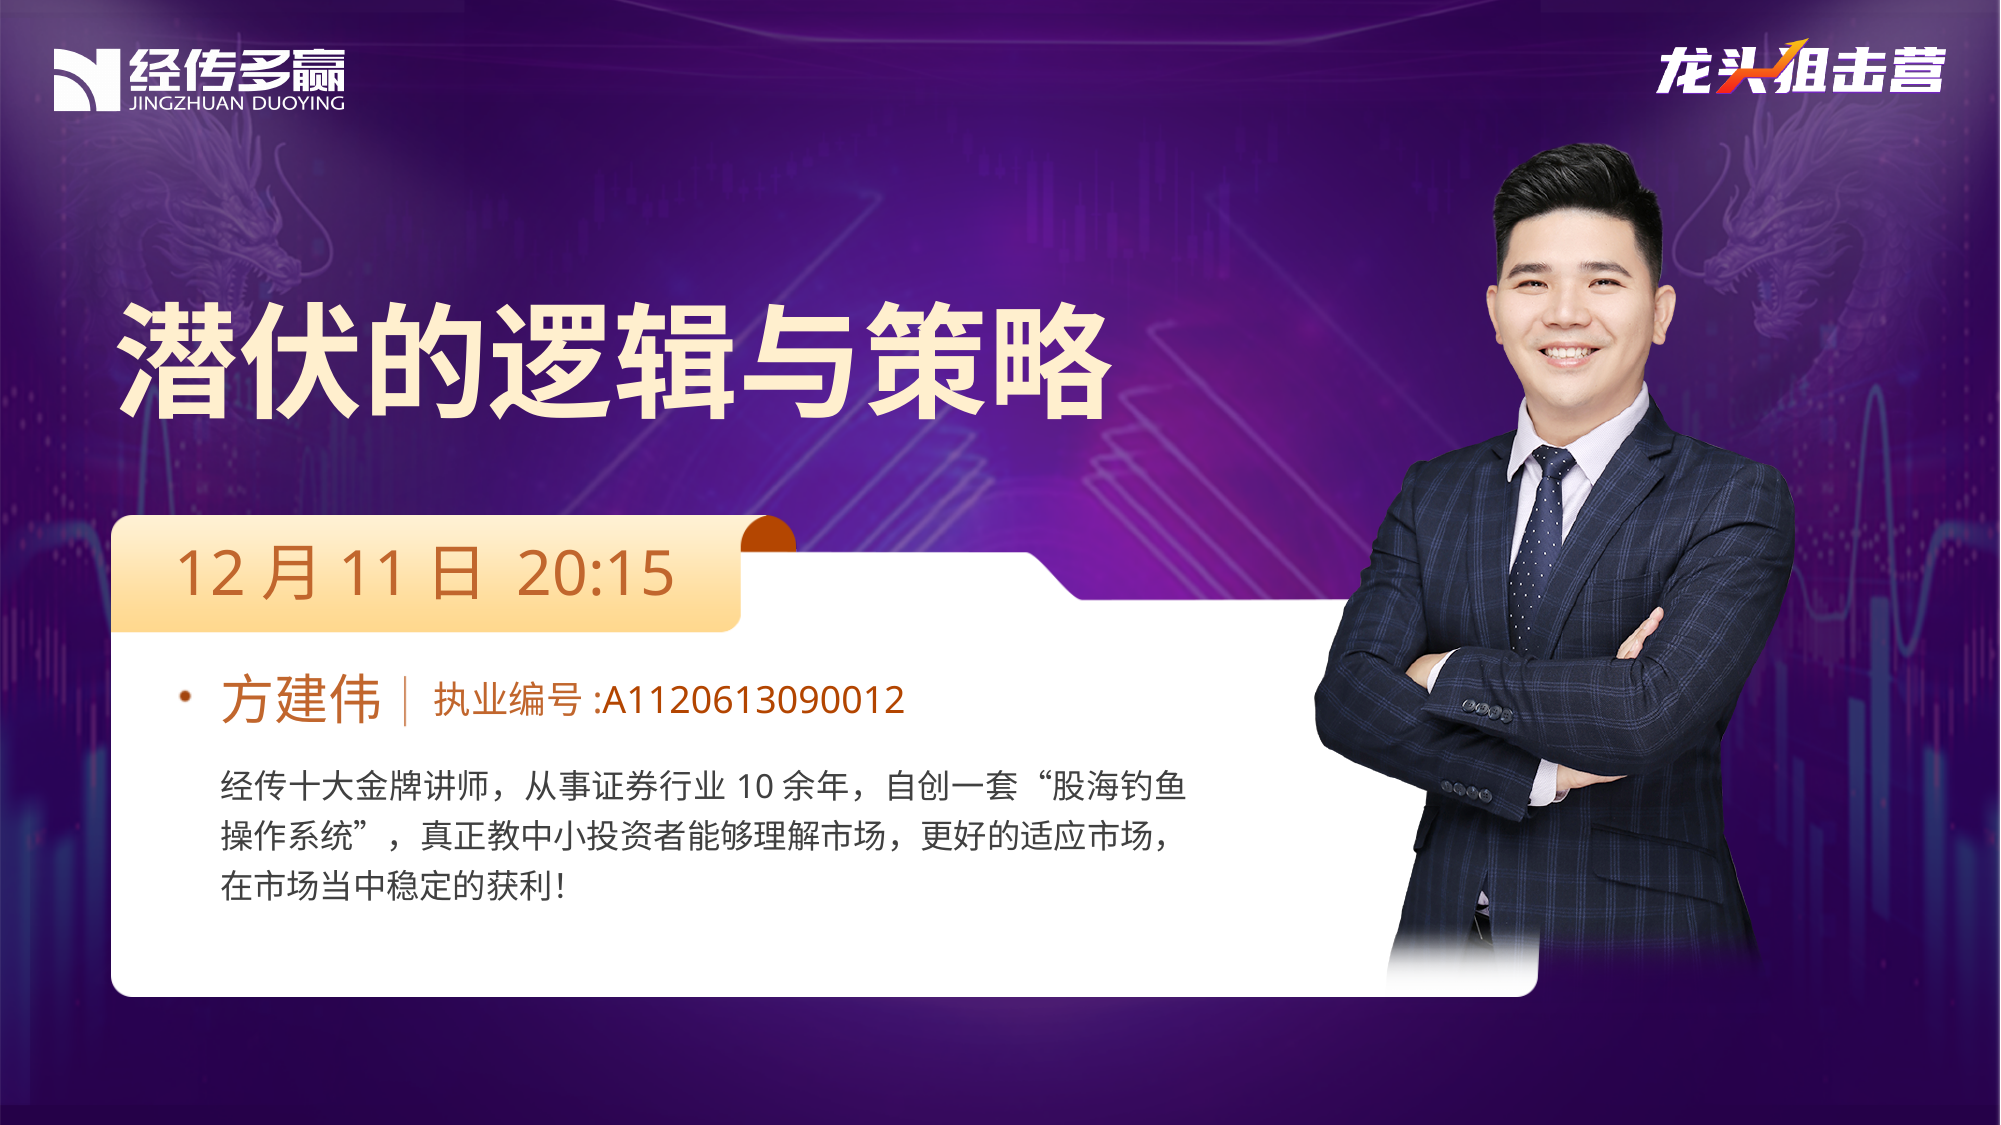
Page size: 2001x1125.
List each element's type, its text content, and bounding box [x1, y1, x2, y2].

text_box 12月11日 20:15 [160, 525, 825, 616]
picture [0, 0, 2000, 1125]
text_box 执业编号:A1120613090012 [418, 668, 993, 728]
text_box 经传十大金牌讲师，从事证券行业10余年，自创一套“股海钓鱼操作系统”，真正教中小投资者能够理解市场，更好的适应市场，在市场当中稳定的获利！ [205, 748, 1203, 913]
text_box 潜伏的逻辑与策略 [98, 275, 1314, 441]
text_box 方建伟 [205, 658, 427, 738]
